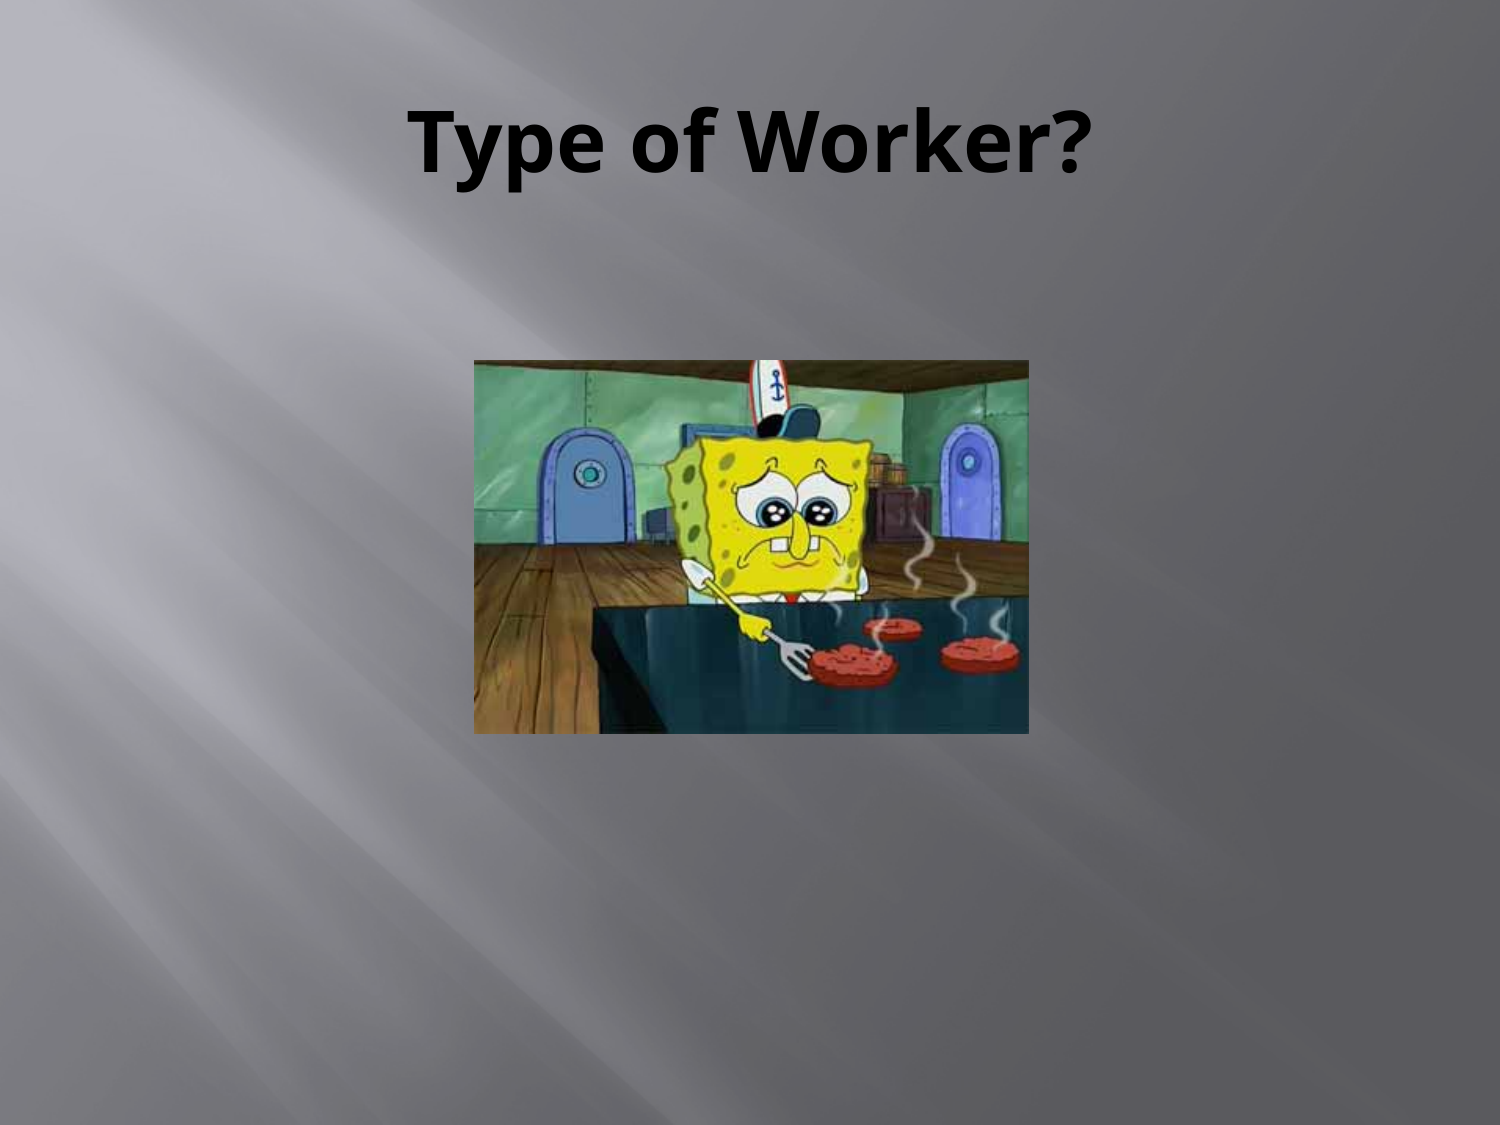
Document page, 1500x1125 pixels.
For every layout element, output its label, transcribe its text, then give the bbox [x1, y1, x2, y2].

picture [474, 359, 1029, 734]
title Type of Worker? [75, 45, 1425, 233]
